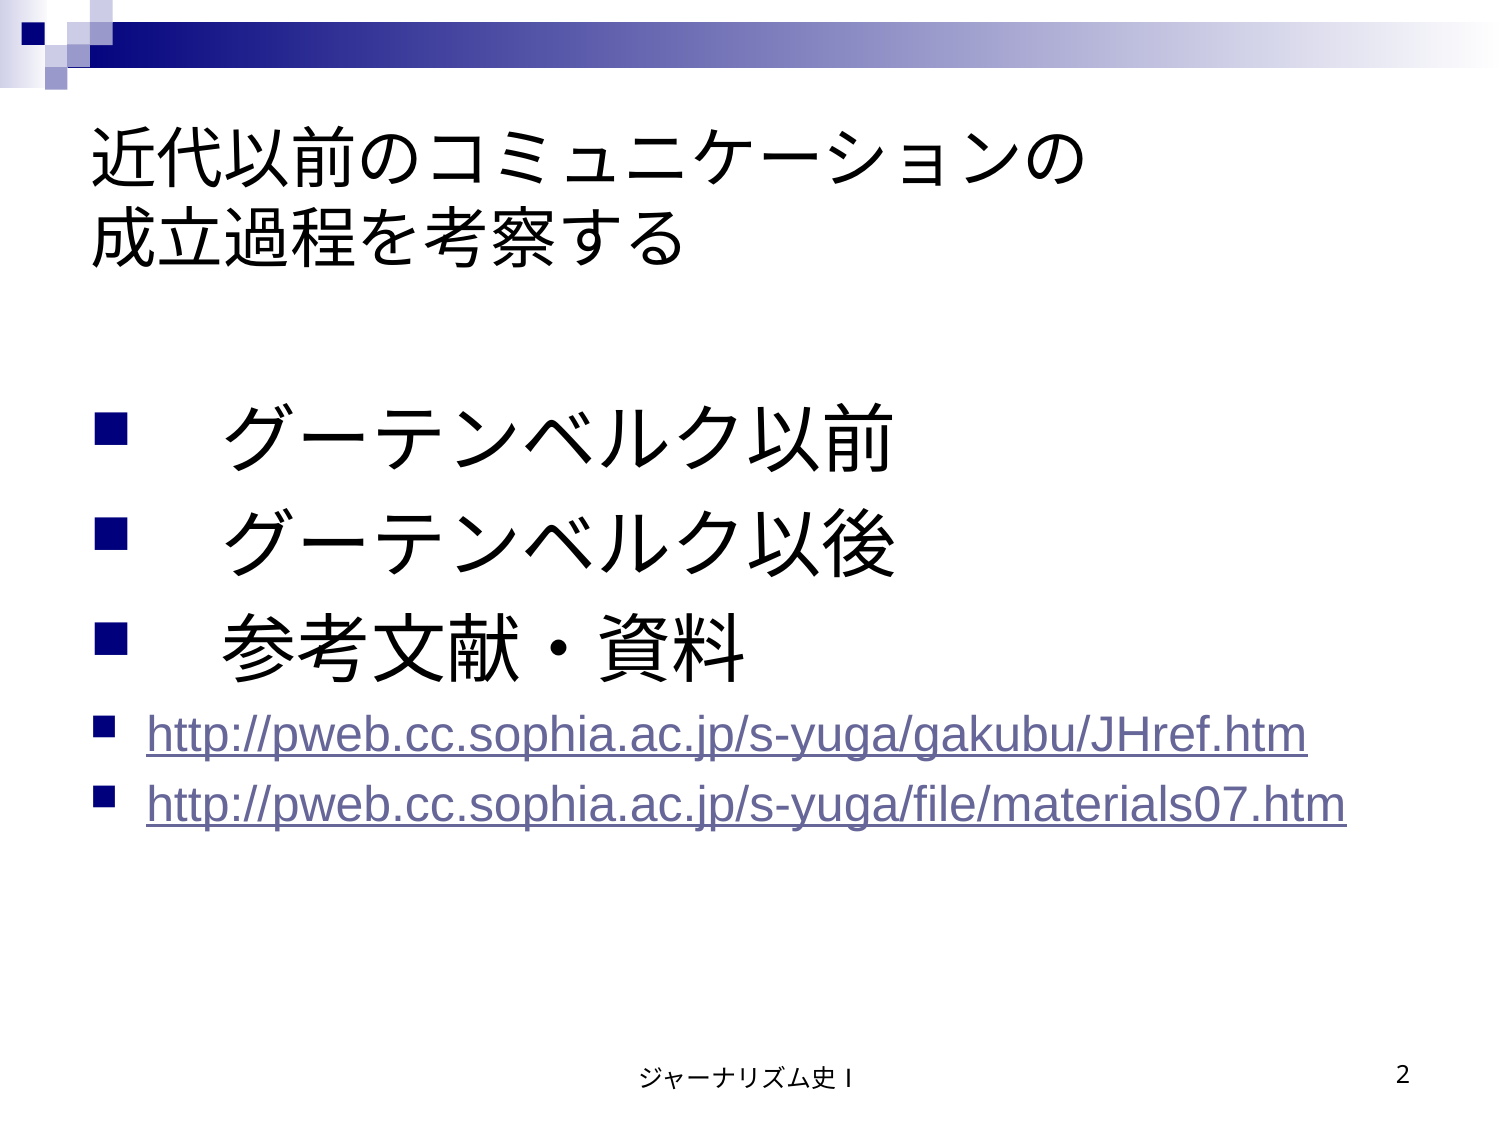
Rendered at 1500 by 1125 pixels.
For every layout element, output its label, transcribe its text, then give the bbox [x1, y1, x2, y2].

slide_number 2 [1074, 1024, 1426, 1101]
title 近代以前のコミュニケーションの 成立過程を考察する [75, 113, 1425, 279]
footer ジャーナリズム史Ⅰ [512, 1024, 988, 1101]
list グーテンベルク以前 グーテンベルク以後 参考文献・資料 http://pweb.cc.sophia.ac.jp/s-yuga/gakubu/JHref.htm http://pweb.cc.sophia.ac.jp/s-yuga/file/materials07.htm [75, 383, 1425, 963]
